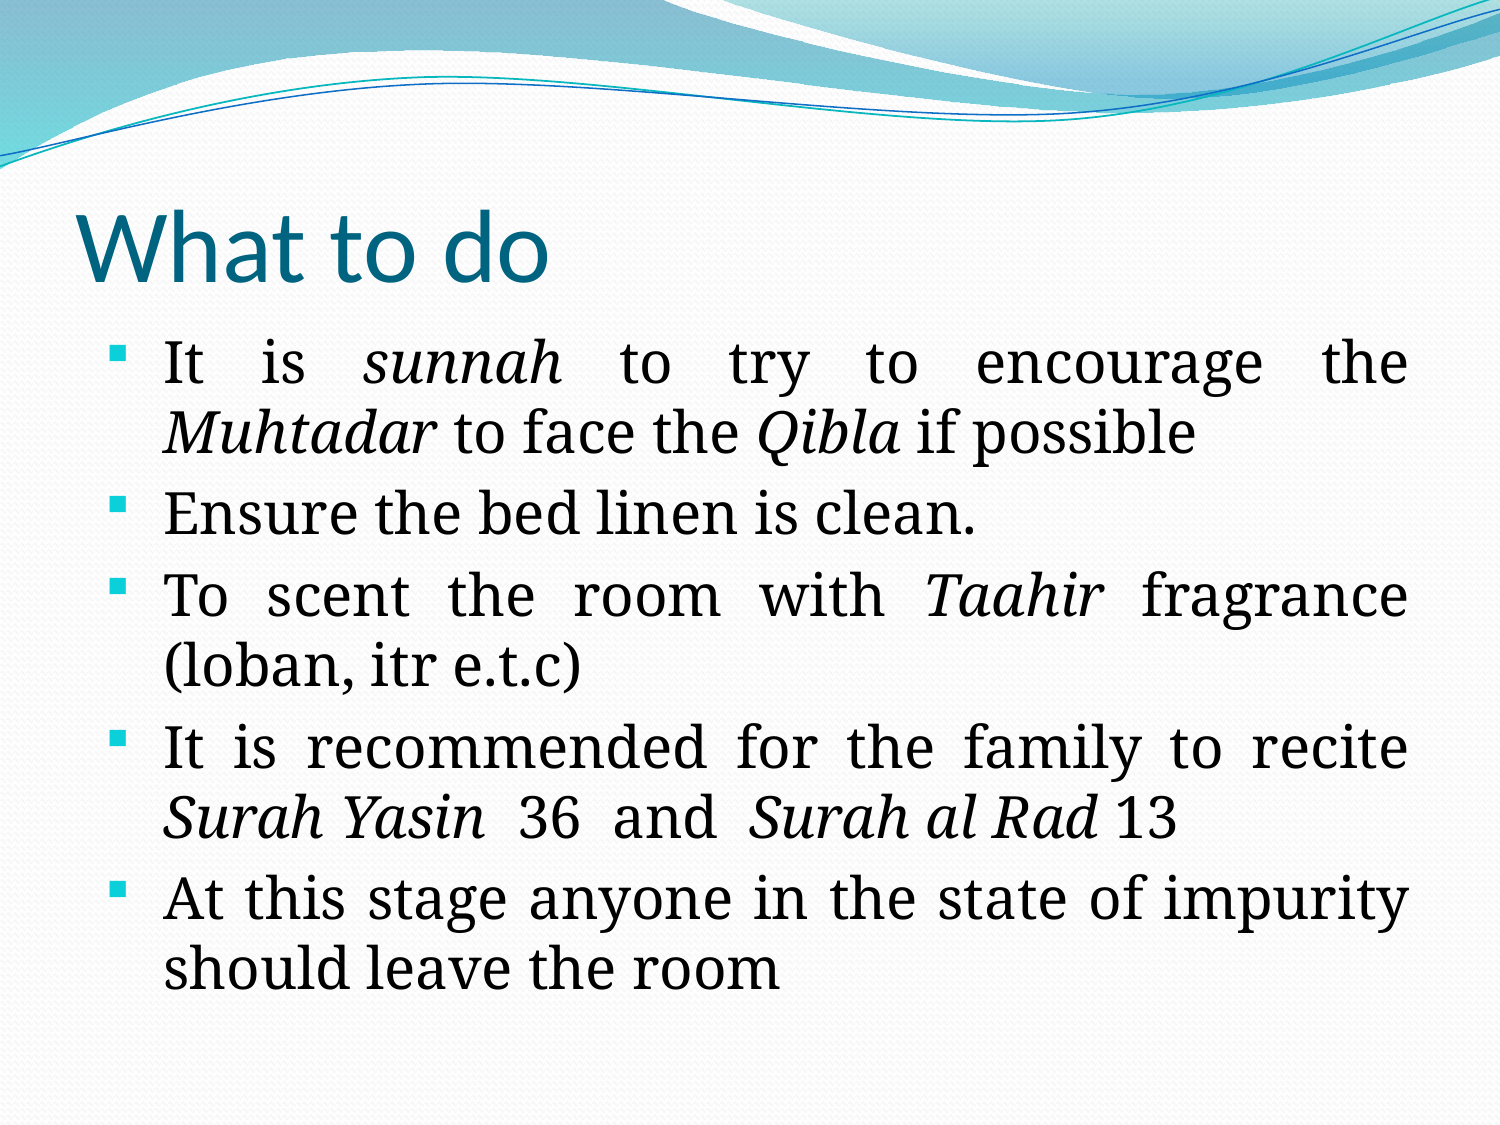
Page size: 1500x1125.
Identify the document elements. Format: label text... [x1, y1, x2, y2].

title What to do [75, 115, 1425, 303]
list It is sunnah to try to encourage the Muhtadar to face the Qibla if possible Ensure the bed linen is clean. To scent the room with Taahir fragrance (loban, itr e.t.c) It is recommended for the family to recite Surah Yasin 36 and Surah al Rad 13 At this stage anyone in the state of impurity should leave the room [75, 317, 1425, 1038]
